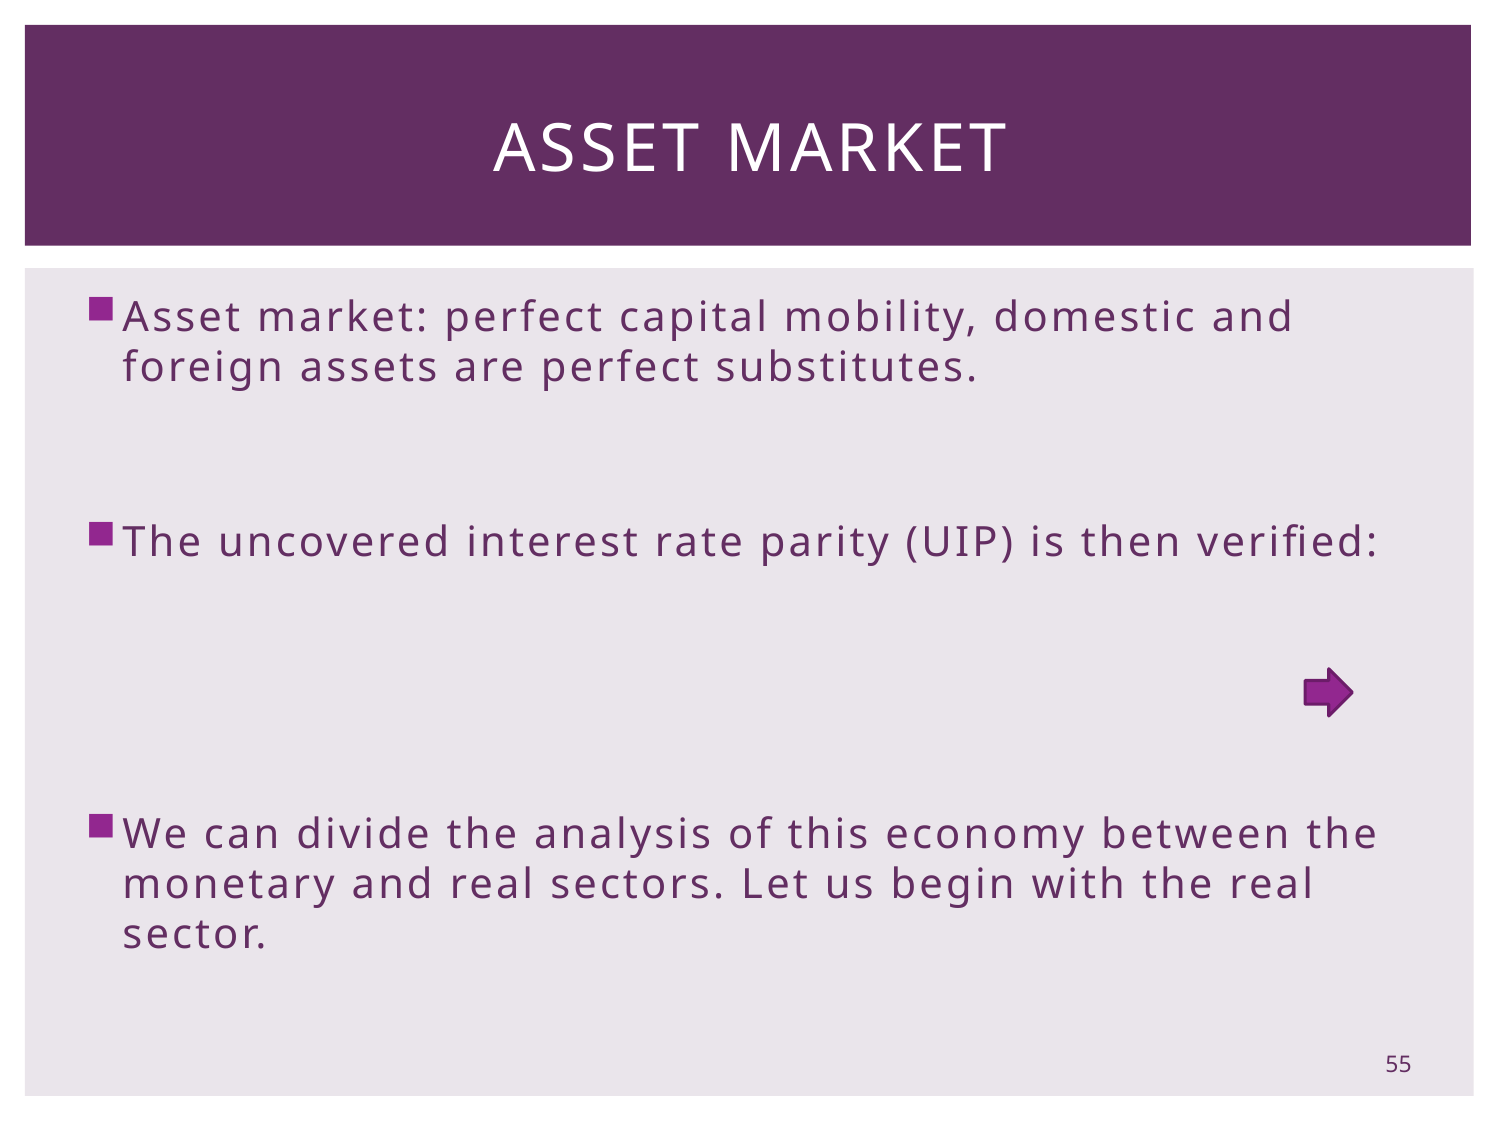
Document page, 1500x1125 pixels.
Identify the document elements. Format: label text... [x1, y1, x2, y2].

text_box [1303, 667, 1354, 718]
slide_number 55 [1349, 1041, 1448, 1089]
title Asset Market [62, 58, 1438, 232]
